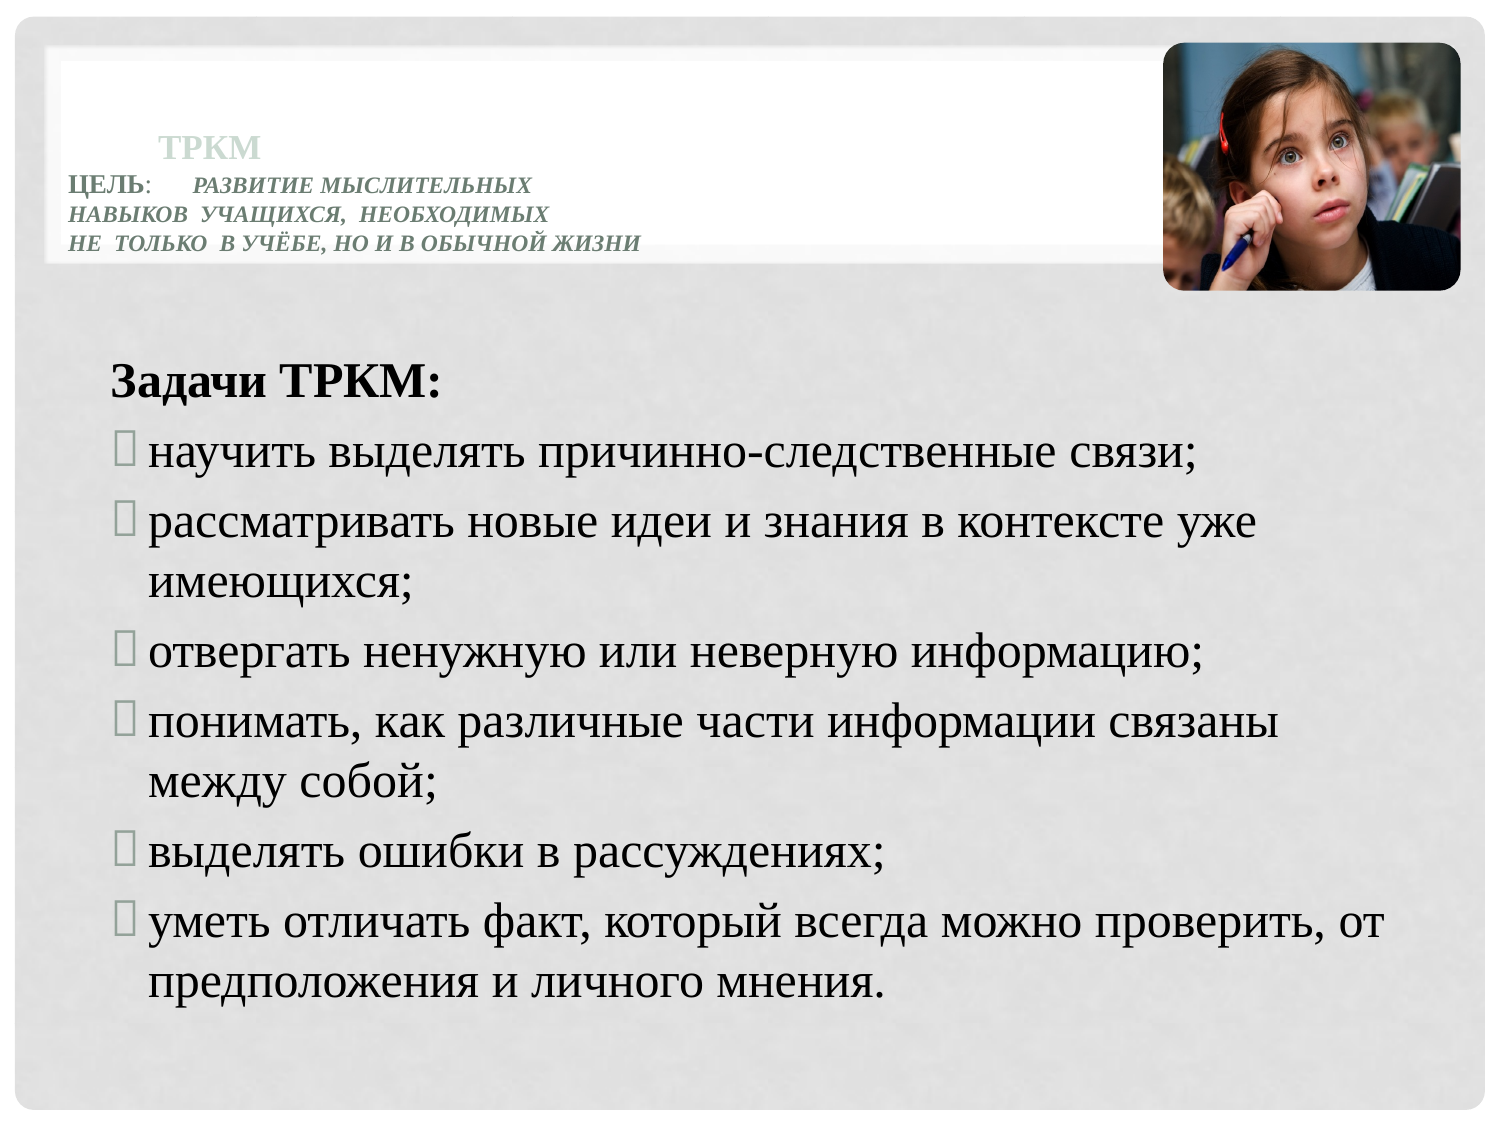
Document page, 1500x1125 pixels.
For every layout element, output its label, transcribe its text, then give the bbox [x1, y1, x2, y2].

picture [1162, 42, 1461, 291]
title ТРКМ Цель: развитие мыслительных навыков учащихся, необходимых не только в учёбе, но и в обычной жизни [53, 19, 1471, 339]
list Задачи ТРКМ: научить выделять причинно-следственные связи; рассматривать новые идеи и знания в контексте уже имеющихся; отвергать ненужную или неверную информацию; понимать, как различные части информации связаны между собой; выделять ошибки в рассуждениях; уметь отличать факт, который всегда можно проверить, от предположения и личного мнения. [76, 339, 1427, 1083]
